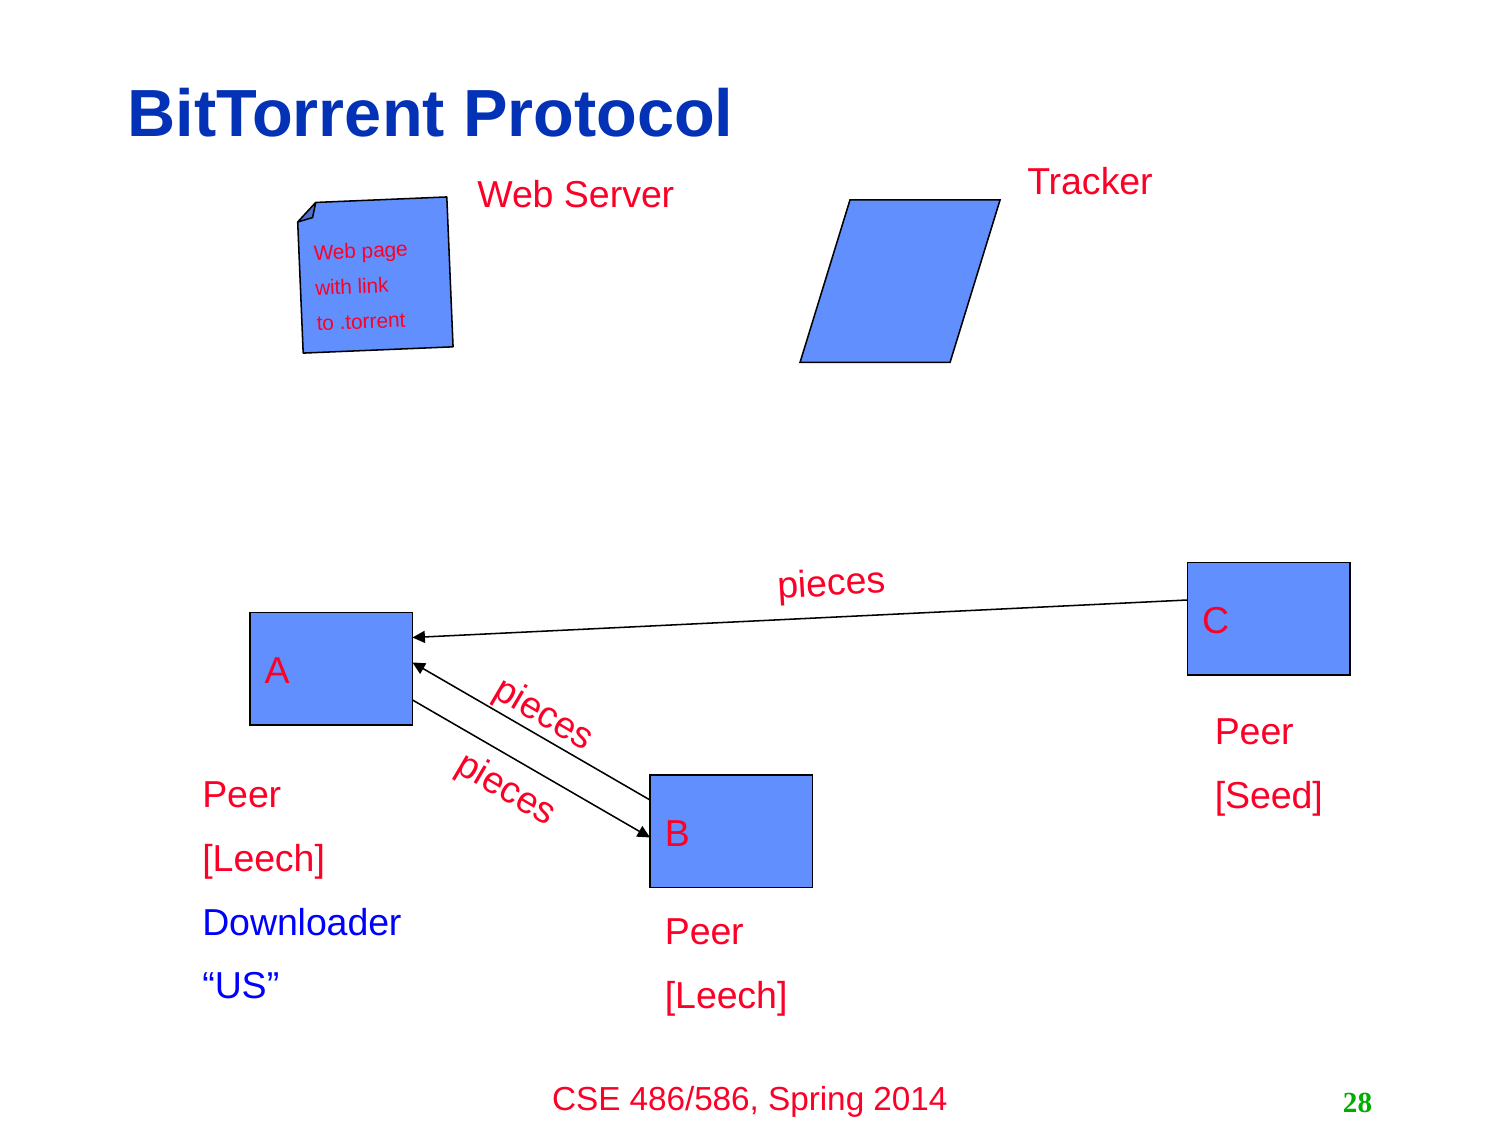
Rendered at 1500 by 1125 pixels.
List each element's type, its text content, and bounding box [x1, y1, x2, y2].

slide_number 28 [1074, 1076, 1388, 1125]
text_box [187, 149, 1351, 1029]
title BitTorrent Protocol [112, 53, 1310, 176]
